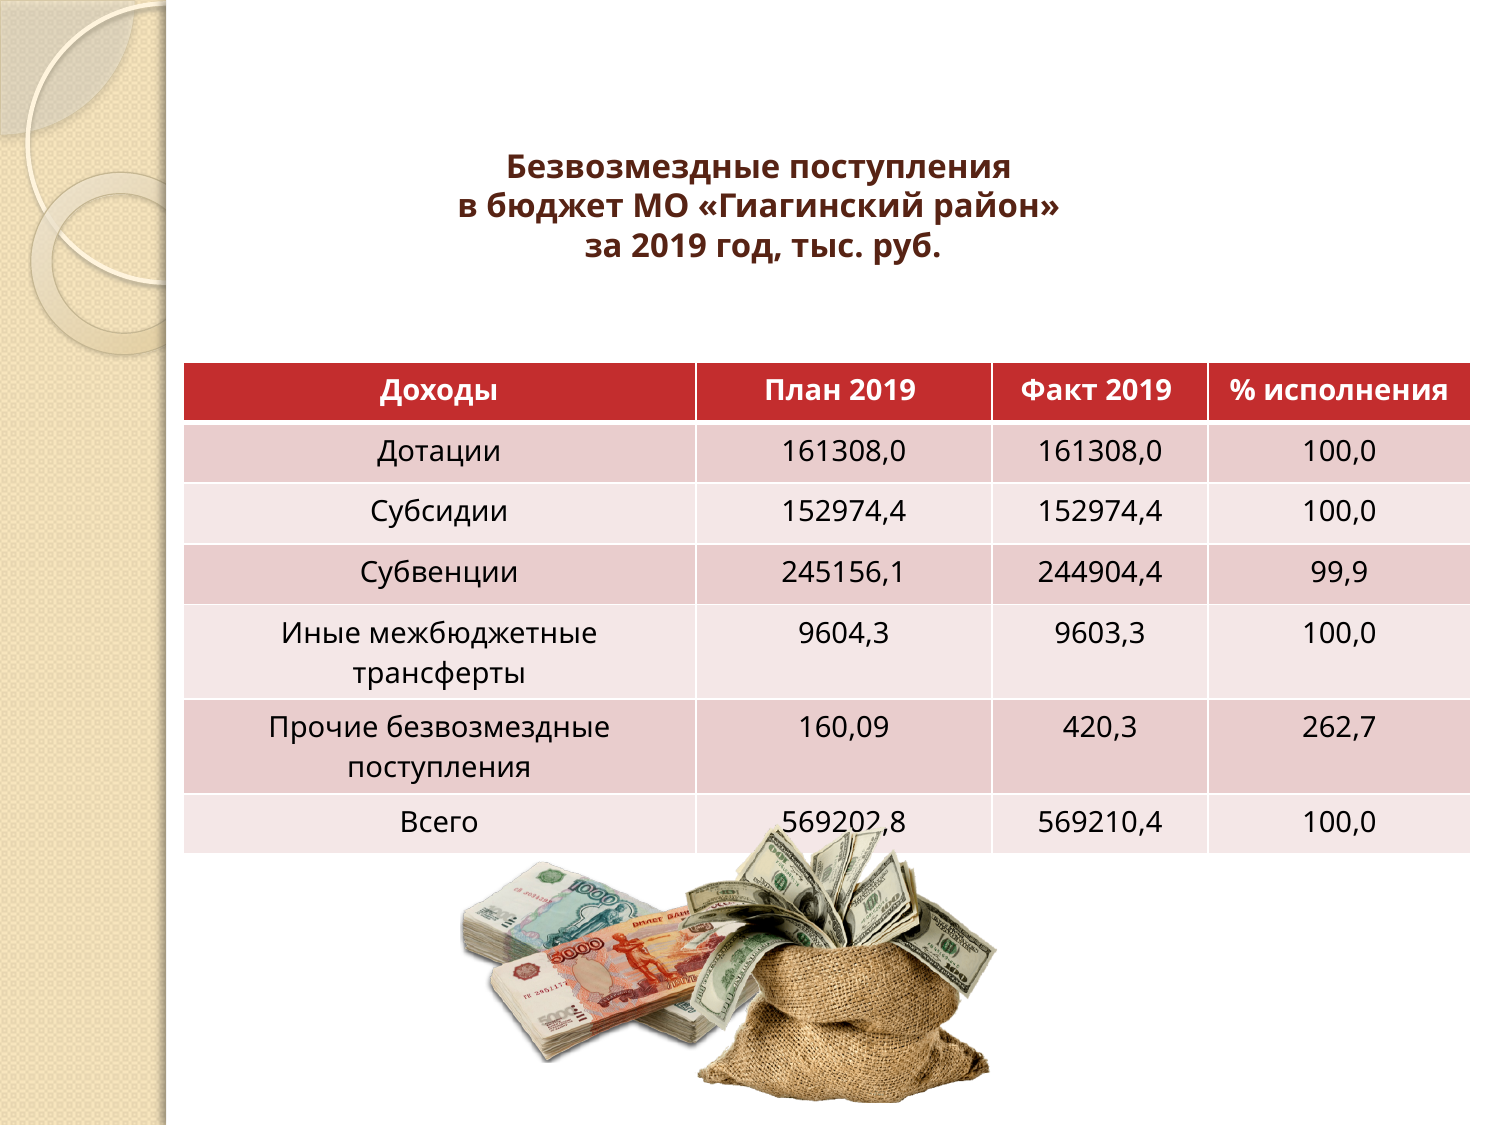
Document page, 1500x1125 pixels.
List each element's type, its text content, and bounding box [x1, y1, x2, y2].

table_cell 161308,0 [697, 425, 991, 482]
table_cell 569210,4 [993, 795, 1207, 853]
table_cell 9604,3 [697, 605, 991, 698]
table_header Доходы [184, 363, 695, 420]
table_header План 2019 [697, 363, 991, 420]
table_cell 569202,8 [697, 795, 991, 819]
table_cell 262,7 [1209, 700, 1470, 793]
table_cell 161308,0 [993, 425, 1207, 482]
table_header % исполнения [1209, 363, 1470, 420]
table_cell 100,0 [1209, 795, 1470, 853]
table_cell 152974,4 [697, 484, 991, 543]
table_cell Иные межбюджетные трансферты [184, 605, 695, 698]
table_cell 244904,4 [993, 545, 1207, 604]
table_cell 100,0 [1209, 484, 1470, 543]
table_cell Всего [184, 795, 695, 853]
table_cell 100,0 [1209, 605, 1470, 698]
table_cell Прочие безвозмездные поступления [184, 700, 695, 793]
table_cell 245156,1 [697, 545, 991, 604]
table_cell 420,3 [993, 700, 1207, 793]
table_cell Субсидии [184, 484, 695, 543]
table_cell 9603,3 [993, 605, 1207, 698]
title Безвозмездные поступления в бюджет МО «Гиагинский район» за 2019 год, тыс. руб. [88, 137, 1439, 272]
table_cell 100,0 [1209, 425, 1470, 482]
picture [454, 822, 999, 1103]
table_cell 99,9 [1209, 545, 1470, 604]
table_cell Дотации [184, 425, 695, 482]
table_cell 160,09 [697, 700, 991, 793]
table_header Факт 2019 [993, 363, 1207, 420]
table_cell 152974,4 [993, 484, 1207, 543]
table_cell Субвенции [184, 545, 695, 604]
